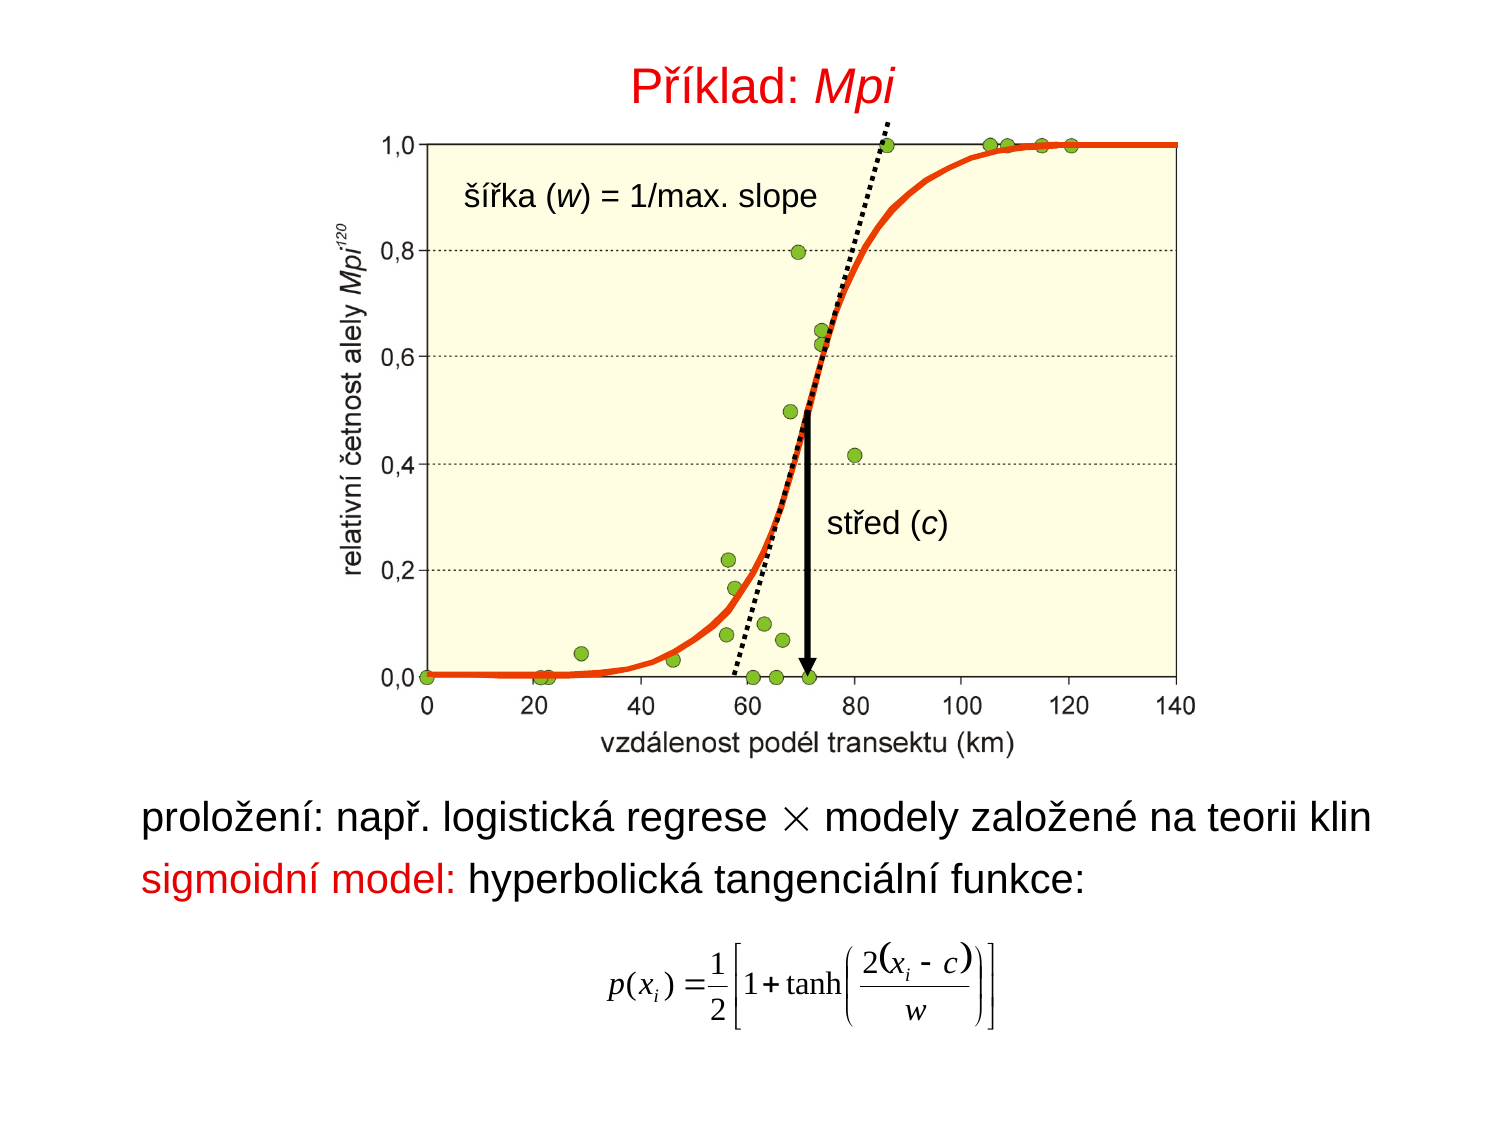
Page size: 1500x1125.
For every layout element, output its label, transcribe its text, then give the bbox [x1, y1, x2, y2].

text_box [599, 937, 1006, 1036]
picture [326, 124, 1207, 769]
text_box proložení: např. logistická regrese  modely založené na teorii klin sigmoidní model: hyperbolická tangenciální funkce: [126, 782, 1388, 910]
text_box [448, 120, 965, 677]
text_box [424, 139, 445, 682]
text_box Příklad: Mpi [615, 46, 910, 119]
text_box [966, 139, 1181, 682]
